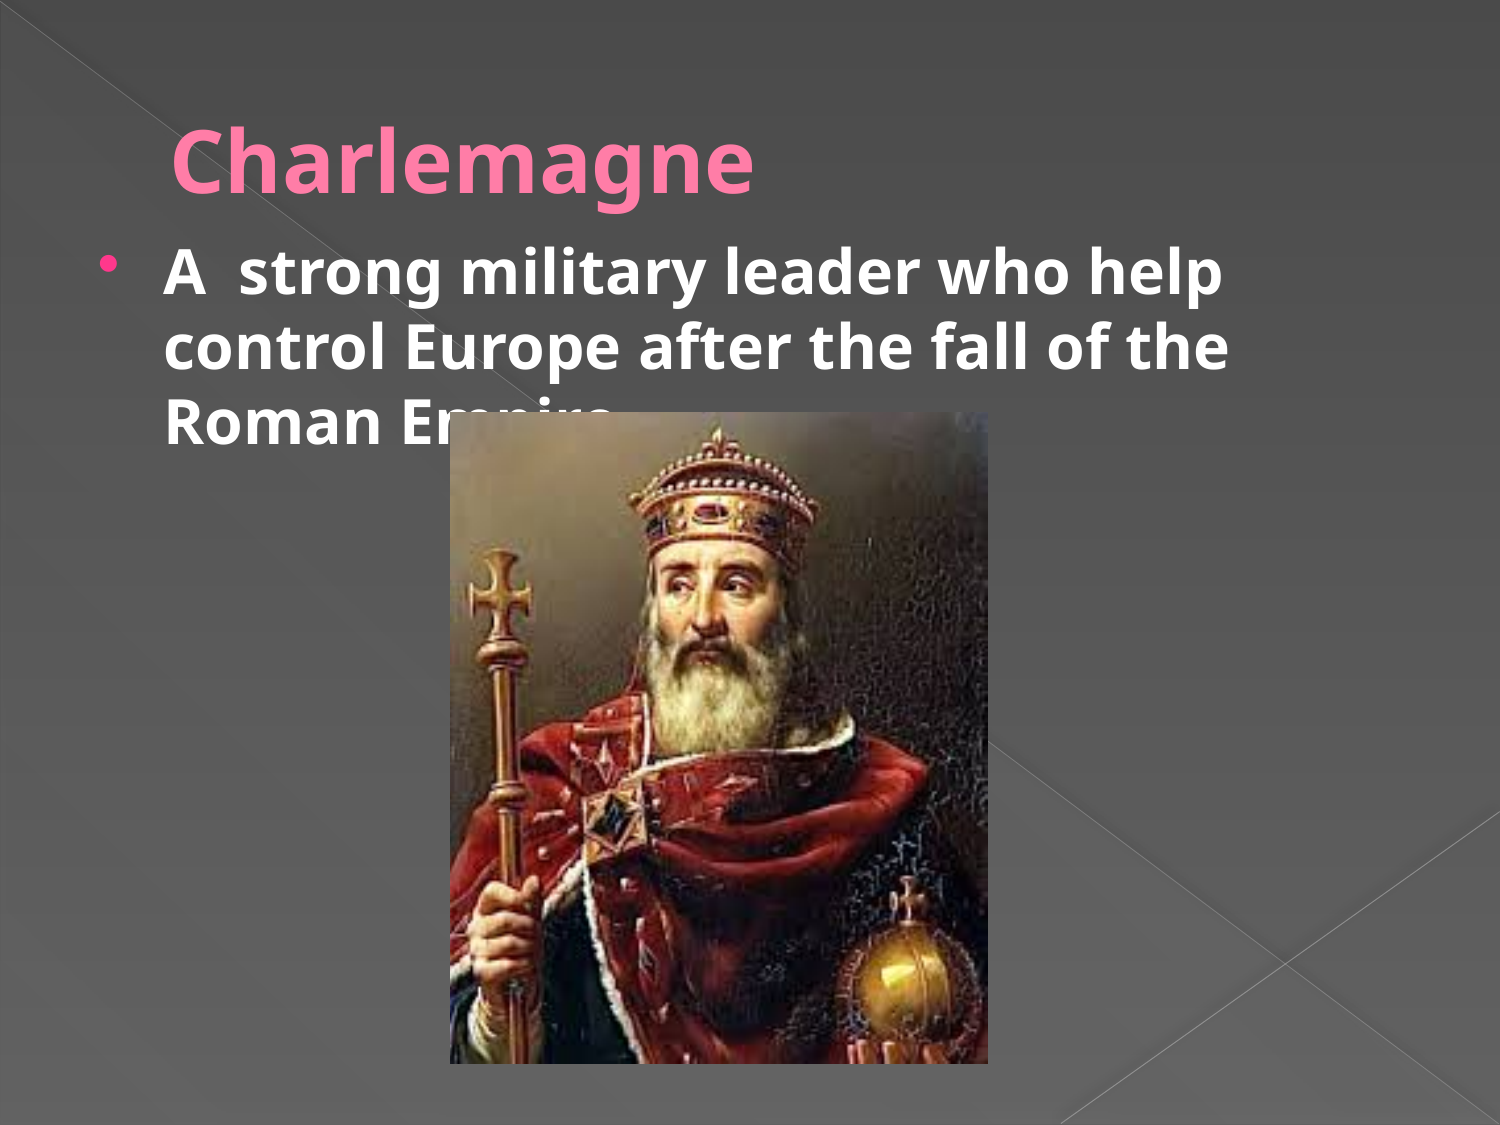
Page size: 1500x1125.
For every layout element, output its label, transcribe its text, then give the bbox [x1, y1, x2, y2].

list A strong military leader who help control Europe after the fall of the Roman Empire [75, 224, 1425, 1059]
title Charlemagne [75, 43, 1425, 224]
picture [449, 412, 988, 1064]
